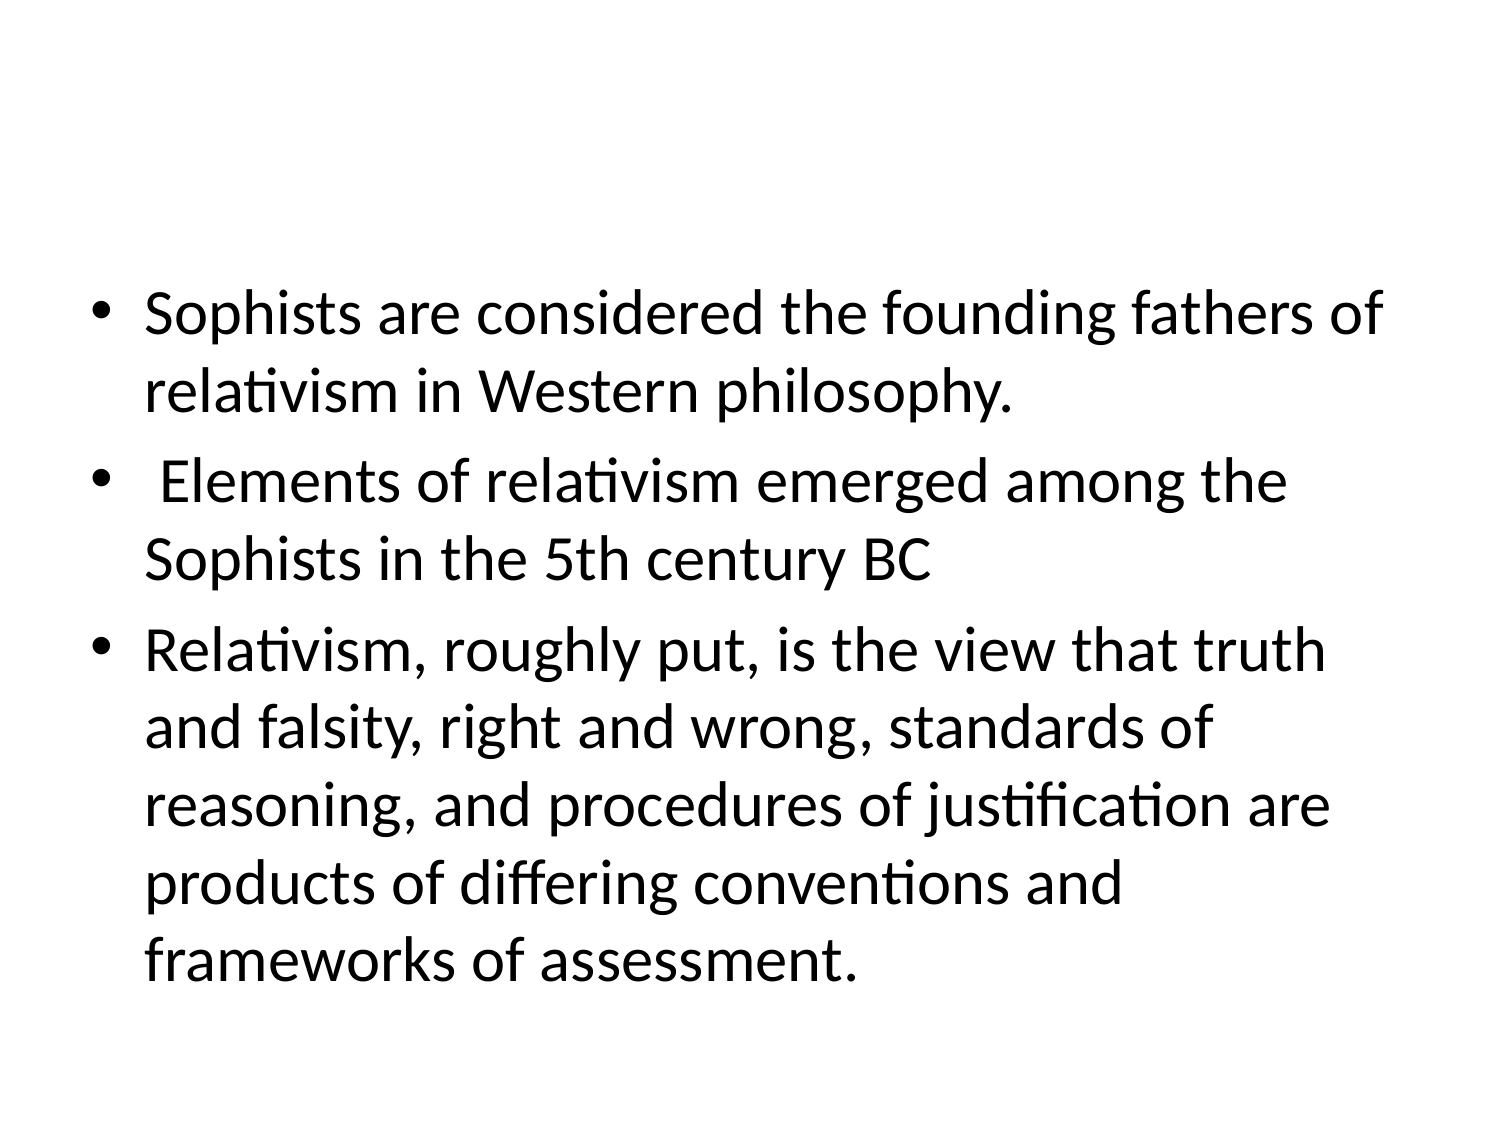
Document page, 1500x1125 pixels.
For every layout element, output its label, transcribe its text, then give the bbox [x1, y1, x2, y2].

list Sophists are considered the founding fathers of relativism in Western philosophy. Elements of relativism emerged among the Sophists in the 5th century BC Relativism, roughly put, is the view that truth and falsity, right and wrong, standards of reasoning, and procedures of justification are products of differing conventions and frameworks of assessment. [75, 262, 1425, 1005]
